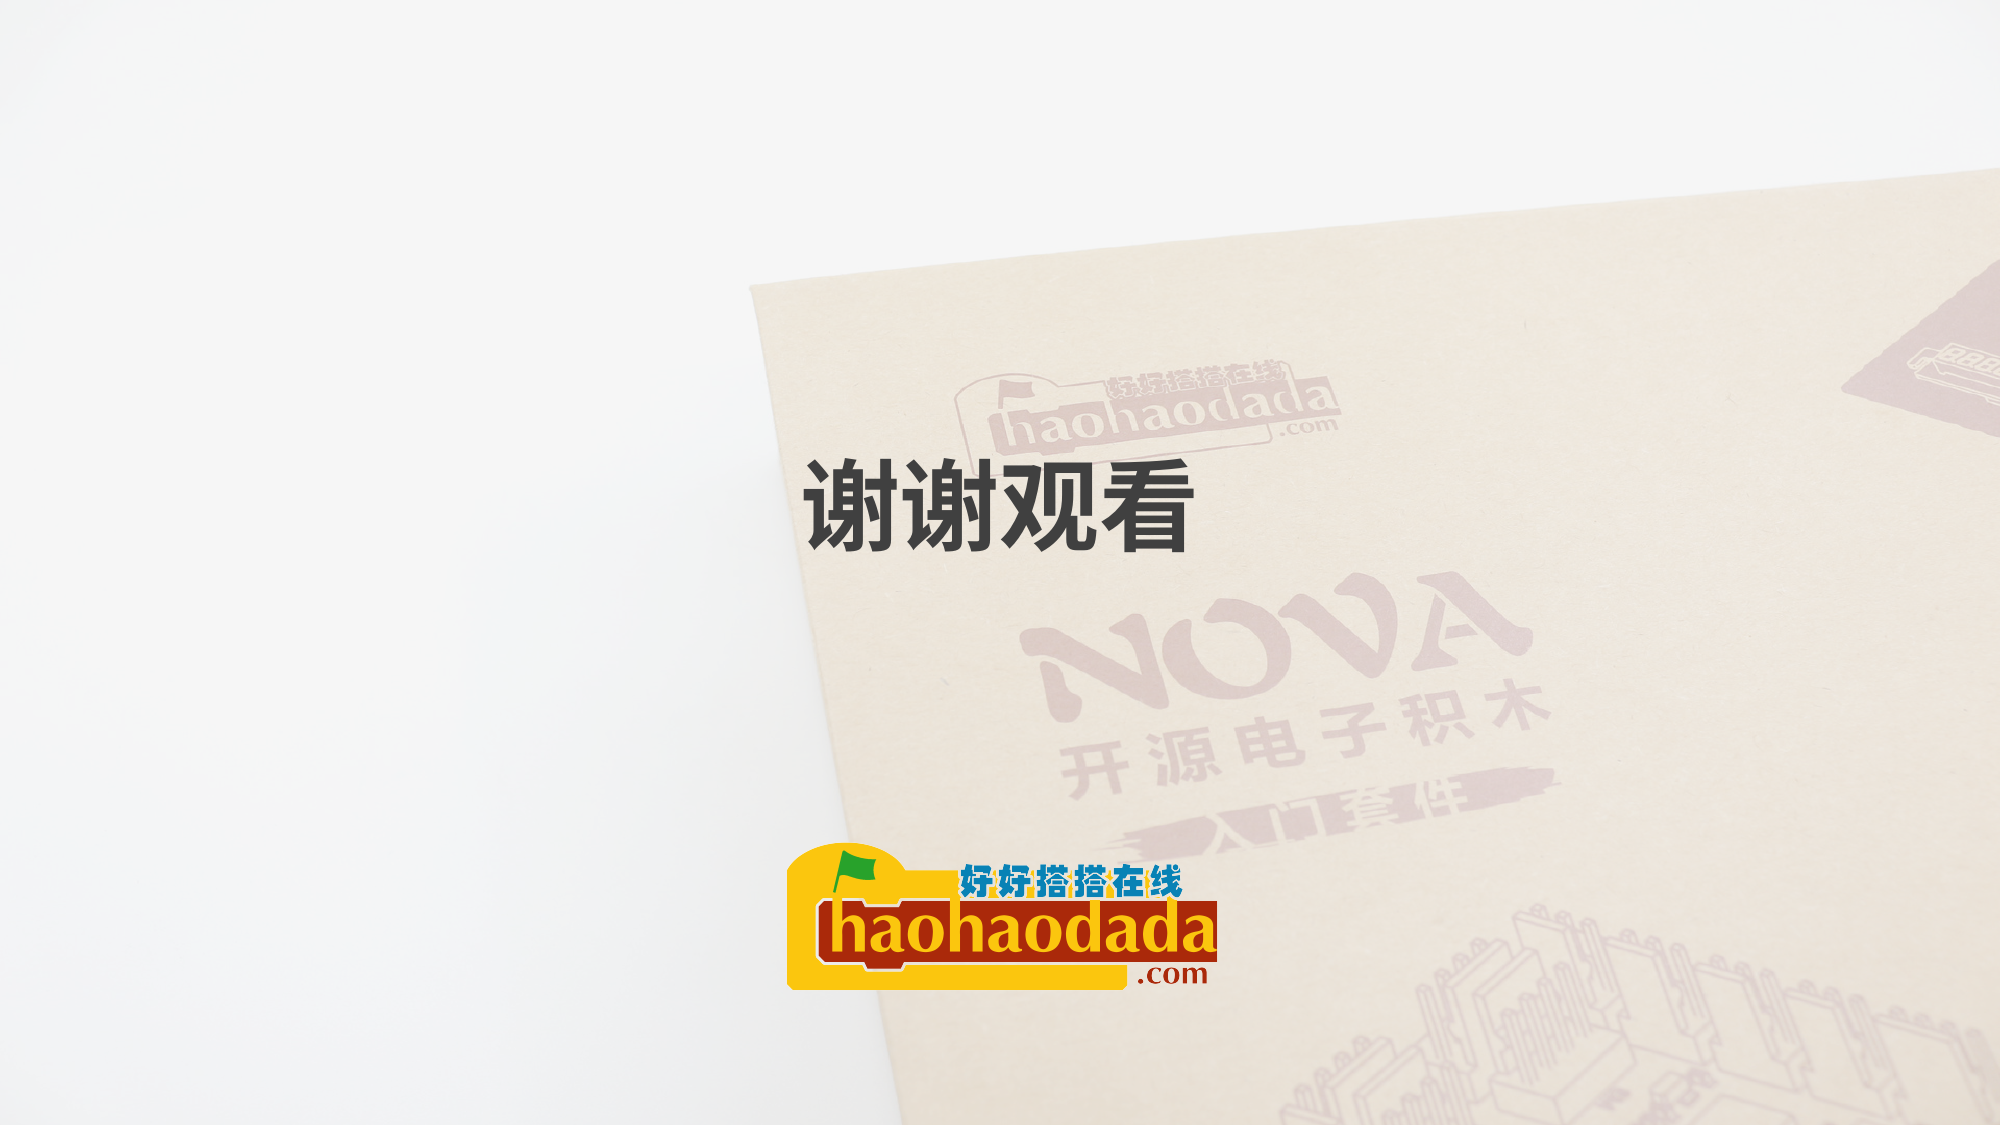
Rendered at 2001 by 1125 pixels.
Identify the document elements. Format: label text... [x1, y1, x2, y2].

text_box 谢谢观看 [150, 436, 1850, 572]
picture [720, 815, 1280, 1024]
text_box [0, 0, 2000, 1125]
